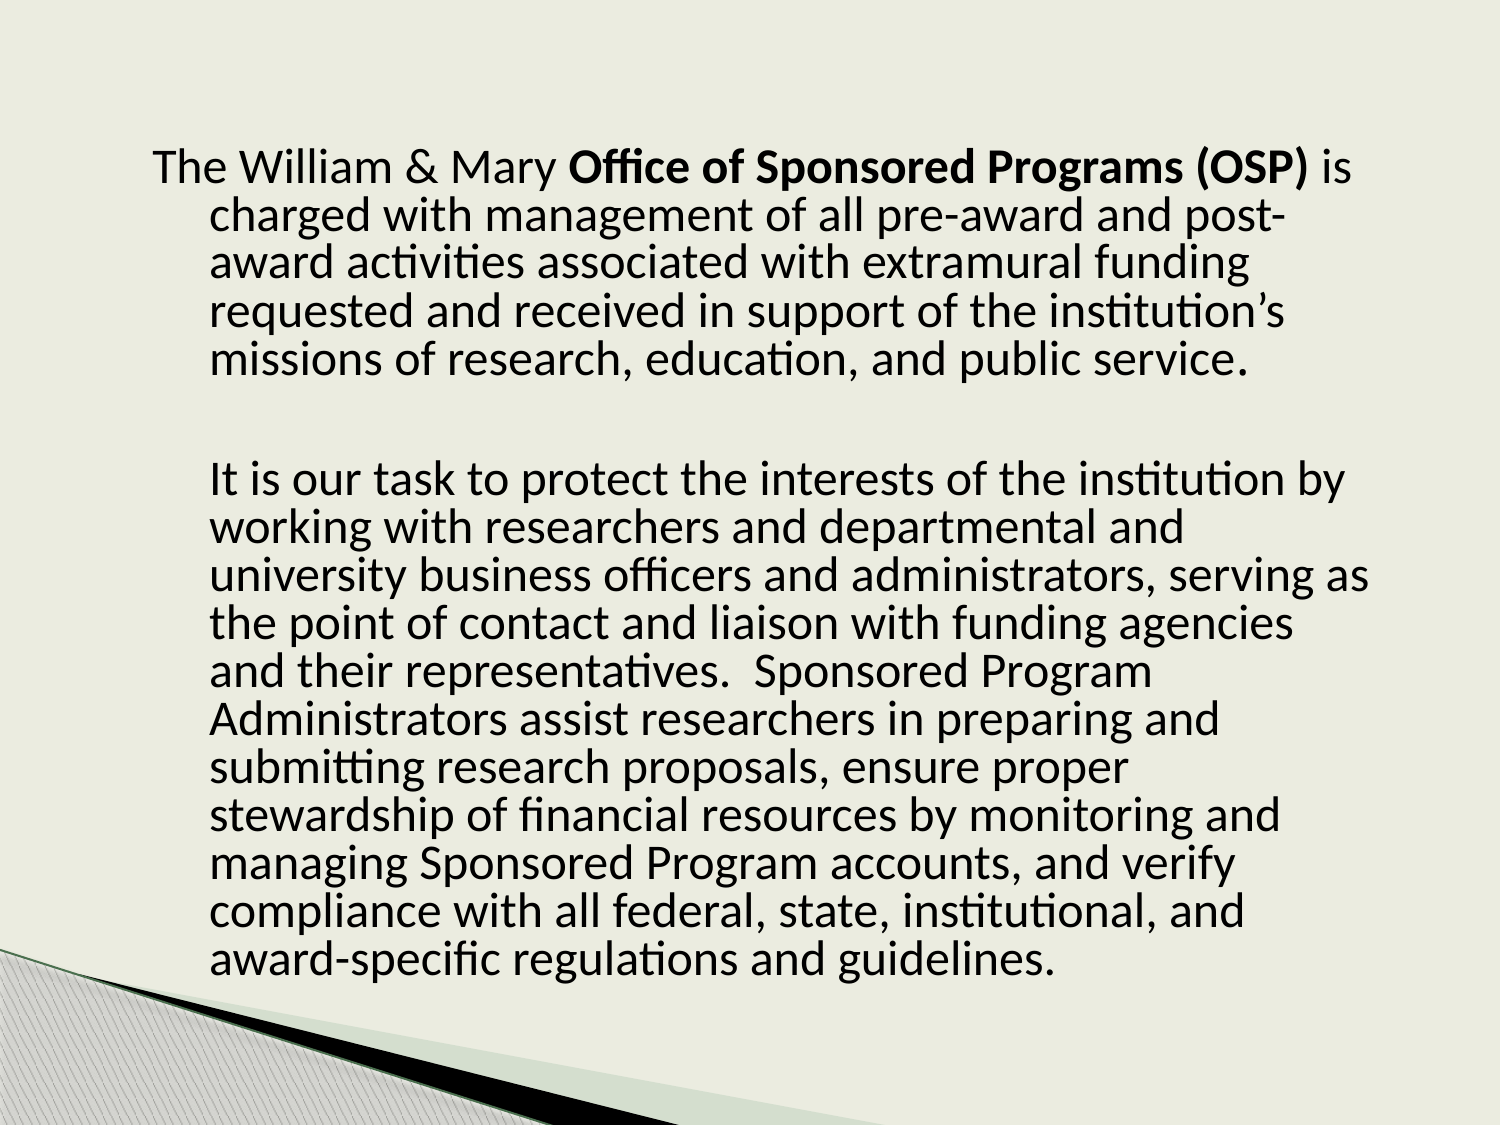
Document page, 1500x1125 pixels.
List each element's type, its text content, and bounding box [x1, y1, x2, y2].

text_box The William & Mary Office of Sponsored Programs (OSP) is charged with management of all pre-award and post-award activities associated with extramural funding requested and received in support of the institution’s missions of research, education, and public service. [137, 137, 1375, 392]
text_box It is our task to protect the interests of the institution by working with researchers and departmental and university business officers and administrators, serving as the point of contact and liaison with funding agencies and their representatives. Sponsored Program Administrators assist researchers in preparing and submitting research proposals, ensure proper stewardship of financial resources by monitoring and managing Sponsored Program accounts, and verify compliance with all federal, state, institutional, and award-specific regulations and guidelines. [137, 449, 1388, 993]
